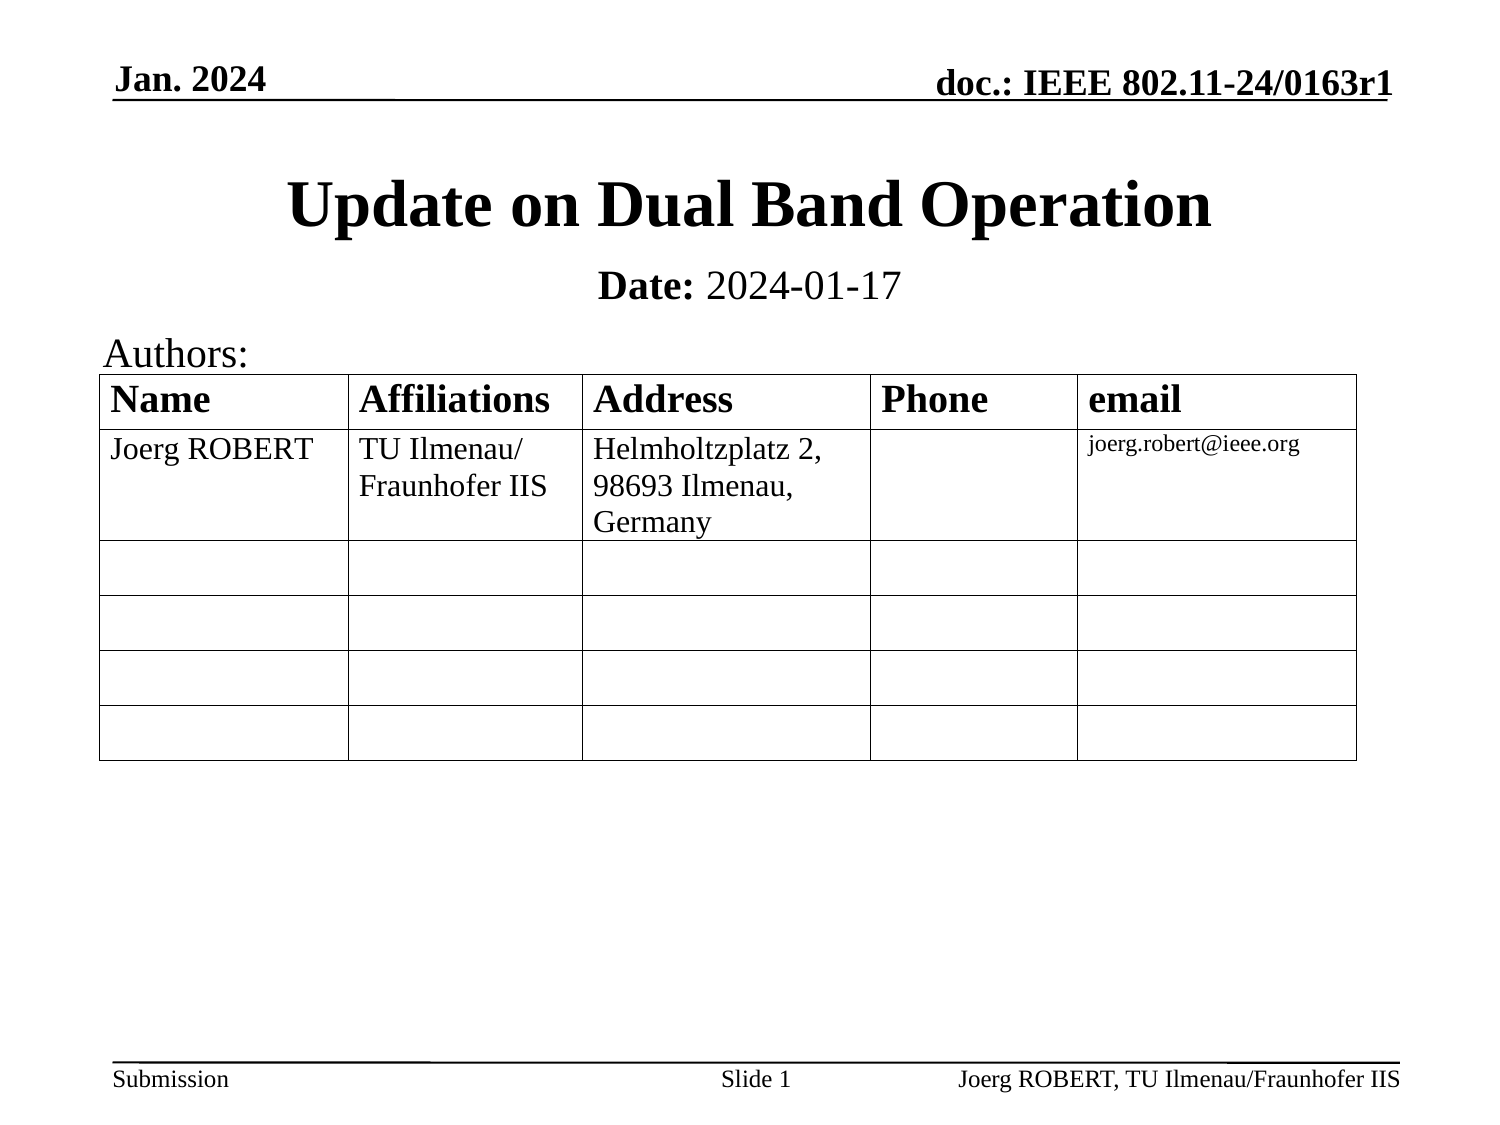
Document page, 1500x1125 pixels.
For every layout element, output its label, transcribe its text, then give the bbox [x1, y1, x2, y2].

list Date: 2024-01-17 [112, 249, 1388, 316]
slide_number Slide 1 [712, 1061, 800, 1123]
title Update on Dual Band Operation [112, 112, 1388, 249]
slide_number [114, 54, 493, 100]
footer Joerg ROBERT, TU Ilmenau/Fraunhofer IIS [902, 1061, 1402, 1093]
text_box Authors: [87, 318, 325, 372]
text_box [84, 373, 1383, 826]
